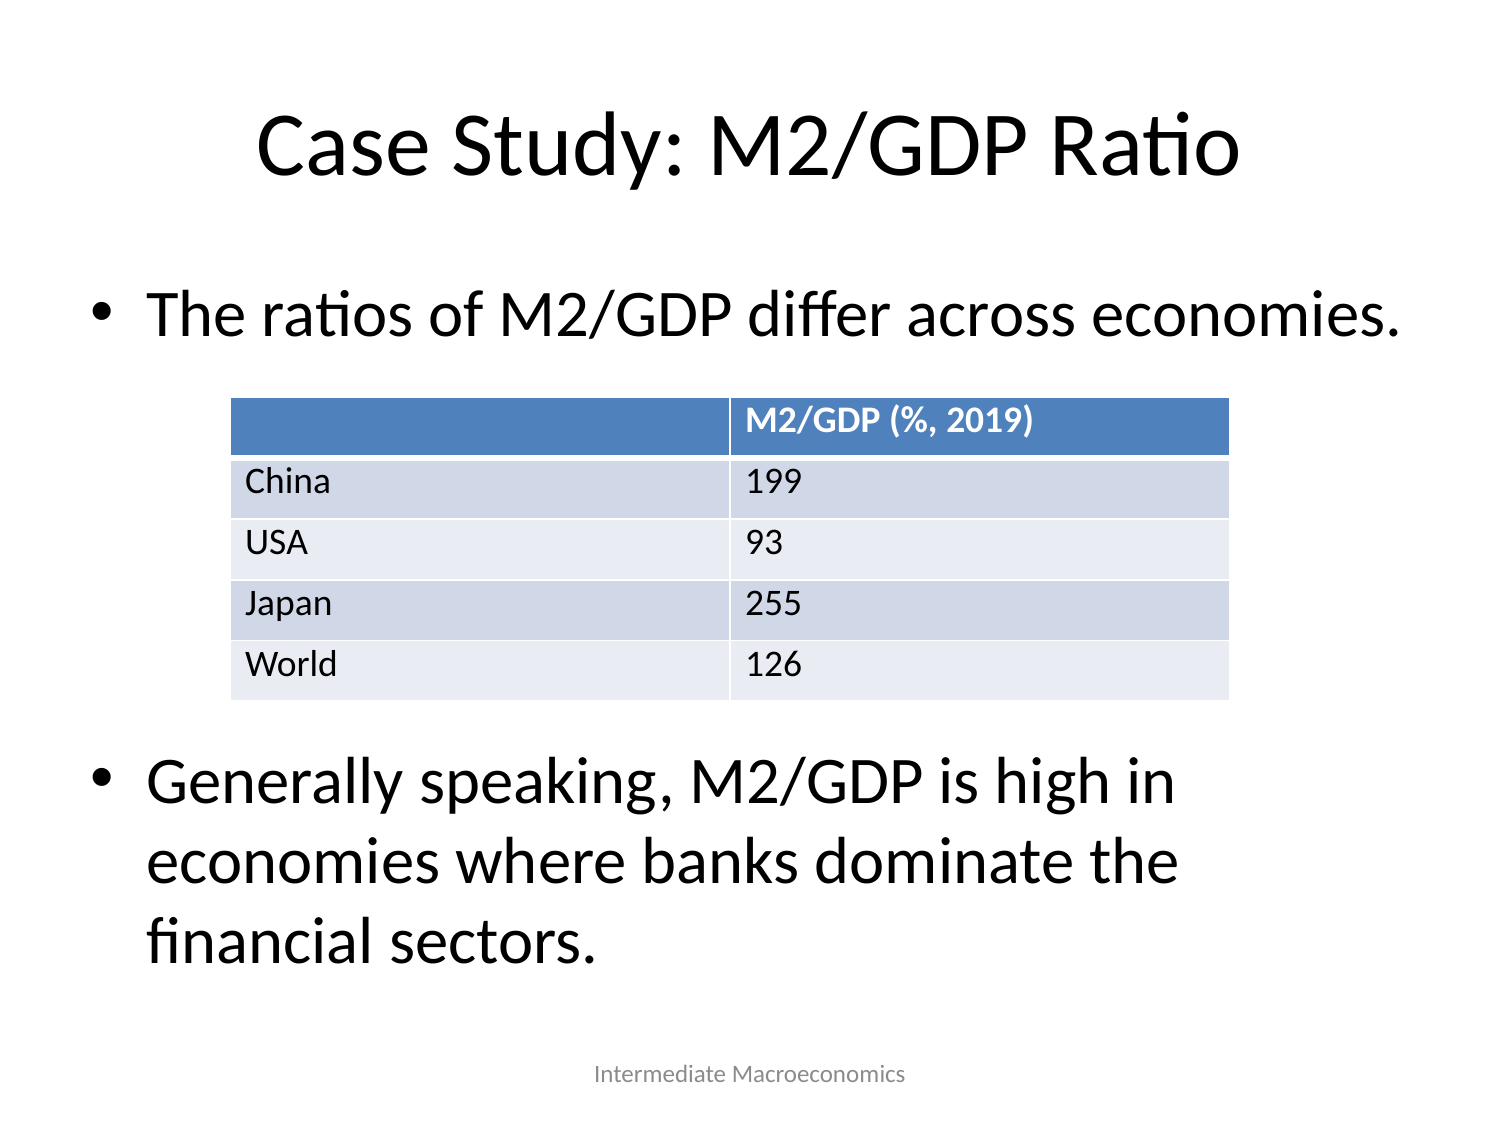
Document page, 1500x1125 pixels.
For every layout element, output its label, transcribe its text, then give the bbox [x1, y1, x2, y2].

list The ratios of M2/GDP differ across economies. Generally speaking, M2/GDP is high in economies where banks dominate the financial sectors. [75, 262, 1425, 1005]
table_cell 199 [731, 461, 1229, 518]
table_header M2/GDP (%, 2019) [731, 398, 1229, 455]
table_cell China [231, 461, 729, 518]
table_cell USA [231, 520, 729, 579]
footer Intermediate Macroeconomics [512, 1042, 988, 1103]
table_header [231, 398, 729, 455]
table_cell 126 [731, 641, 1229, 700]
title Case Study: M2/GDP Ratio [75, 45, 1425, 233]
table_cell World [231, 641, 729, 700]
table_cell Japan [231, 581, 729, 640]
table_cell 255 [731, 581, 1229, 640]
table_cell 93 [731, 520, 1229, 579]
